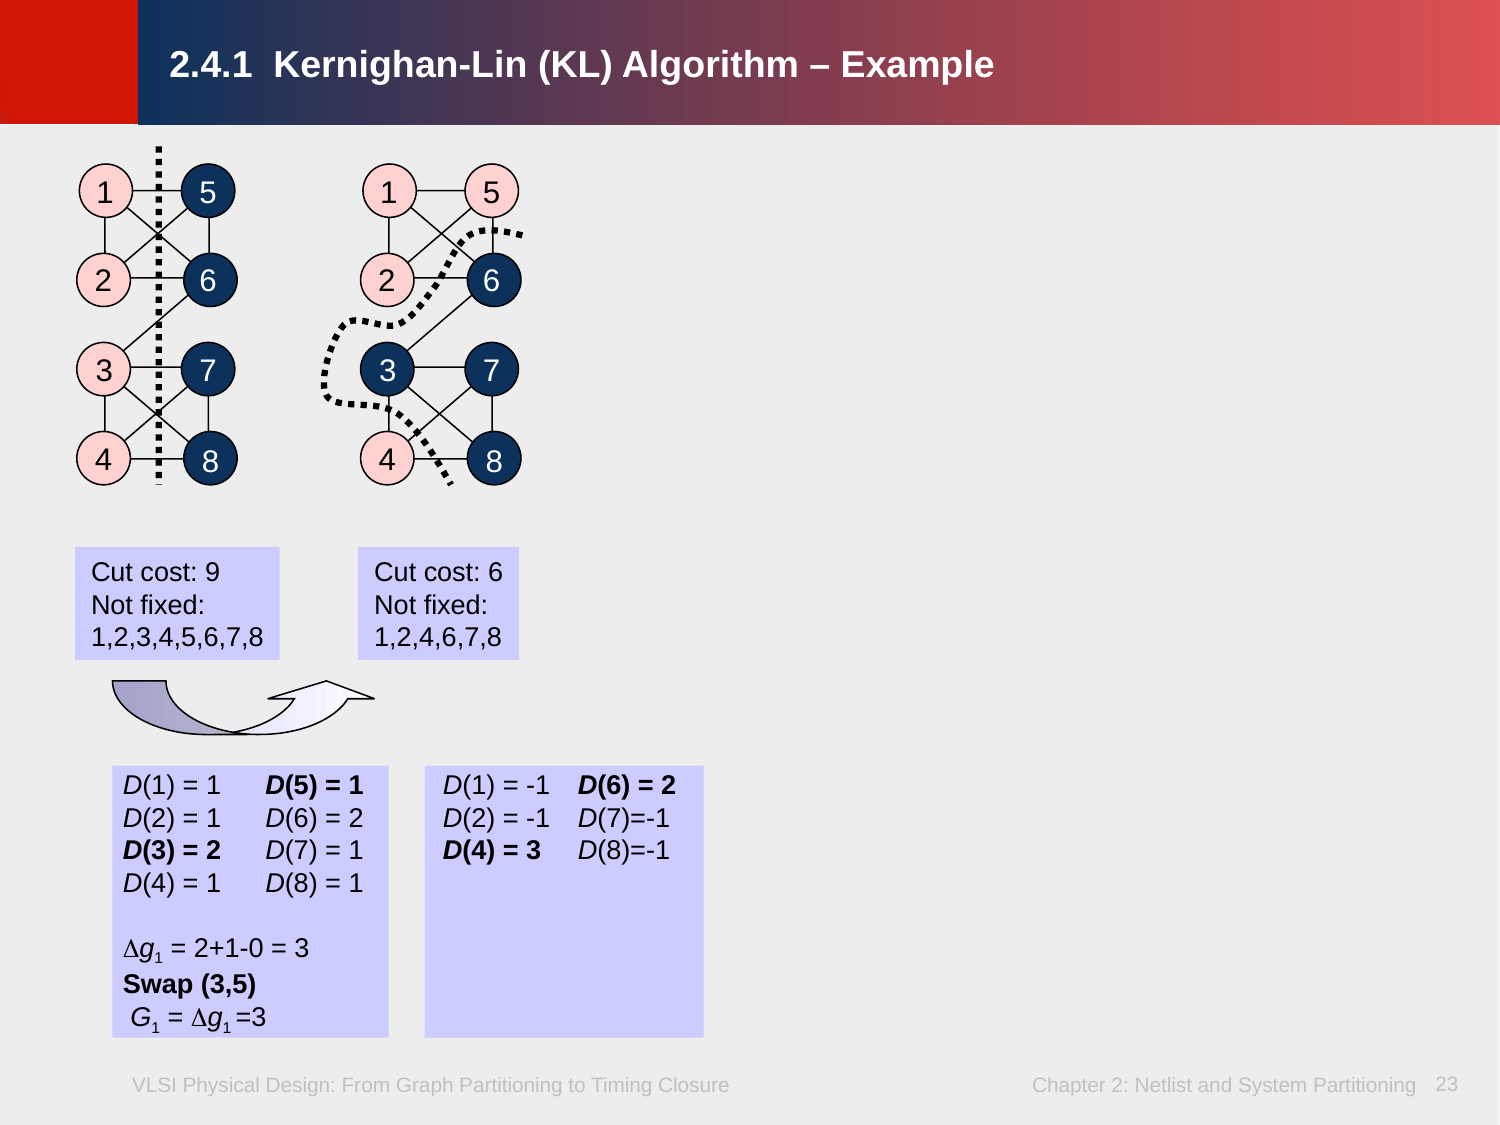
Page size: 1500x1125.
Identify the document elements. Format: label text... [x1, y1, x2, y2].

text_box [183, 442, 189, 474]
text_box [465, 175, 470, 207]
text_box 8 [473, 438, 516, 482]
text_box 4 [365, 436, 409, 480]
text_box [196, 253, 224, 257]
text_box [193, 391, 224, 396]
text_box [91, 213, 121, 218]
slide_number 23 [1297, 1061, 1475, 1109]
text_box [76, 443, 81, 473]
text_box 1 [84, 170, 127, 213]
text_box [88, 480, 119, 485]
text_box D(1) = -1 D(6) = 2 D(2) = -1 D(7)=-1 D(4) = 3 D(8)=-1 [424, 765, 704, 1038]
text_box [90, 253, 118, 257]
text_box 2 [81, 257, 125, 300]
text_box [503, 300, 512, 305]
text_box [230, 261, 238, 298]
text_box [372, 431, 403, 436]
text_box [369, 300, 405, 307]
text_box [516, 442, 521, 474]
text_box 5 [470, 169, 513, 213]
picture [0, 0, 138, 124]
text_box [360, 265, 365, 295]
text_box [88, 342, 119, 347]
text_box [375, 213, 405, 218]
text_box [193, 300, 228, 307]
text_box RTL [113, 681, 238, 734]
text_box [88, 431, 119, 436]
text_box [478, 391, 507, 396]
text_box 6 [186, 257, 230, 300]
text_box 1 [367, 170, 411, 213]
text_box [230, 353, 235, 385]
text_box [230, 175, 235, 206]
text_box [373, 253, 401, 257]
text_box [362, 176, 367, 205]
title 2.4.1 Kernighan-Lin (KL) Algorithm – Example [138, 0, 1500, 125]
text_box 2 [365, 257, 409, 300]
text_box [125, 263, 131, 296]
text_box [491, 342, 507, 347]
text_box [476, 163, 508, 169]
text_box [181, 175, 186, 206]
text_box [193, 213, 223, 218]
text_box 4 [81, 436, 125, 480]
text_box [372, 480, 403, 485]
text_box [181, 354, 186, 384]
text_box [112, 680, 375, 735]
text_box [89, 163, 123, 170]
text_box [126, 354, 131, 384]
text_box [88, 391, 119, 396]
text_box [513, 263, 521, 299]
text_box [127, 174, 133, 207]
text_box [372, 163, 407, 170]
text_box 7 [186, 347, 230, 391]
text_box 3 [83, 347, 126, 391]
text_box [409, 442, 414, 474]
text_box [79, 175, 84, 206]
text_box 5 [186, 169, 230, 213]
text_box 8 [189, 438, 232, 482]
text_box 7 [479, 347, 513, 391]
text_box [477, 213, 507, 218]
text_box [232, 442, 238, 474]
text_box [76, 352, 83, 387]
text_box 6 [505, 272, 513, 300]
text_box [409, 264, 414, 296]
text_box [467, 441, 473, 475]
text_box [125, 442, 131, 475]
text_box [192, 163, 224, 169]
text_box [513, 352, 519, 386]
text_box [411, 174, 417, 207]
text_box [323, 230, 523, 485]
text_box [476, 431, 512, 438]
text_box [86, 300, 122, 307]
text_box D(1) = 1 D(5) = 1 D(2) = 1 D(6) = 2 D(3) = 2 D(7) = 1 D(4) = 1 D(8) = 1 g1 = 2+1-0 = 3 Swap (3,5) G1 = g1 =3 [112, 765, 389, 1038]
text_box [193, 431, 228, 438]
text_box [193, 342, 224, 347]
text_box Cut cost: 9 Not fixed: 1,2,3,4,5,6,7,8 [75, 546, 280, 661]
text_box [513, 174, 519, 207]
text_box [360, 443, 365, 473]
text_box [76, 265, 81, 295]
text_box Cut cost: 6 Not fixed: 1,2,4,6,7,8 [358, 546, 520, 661]
